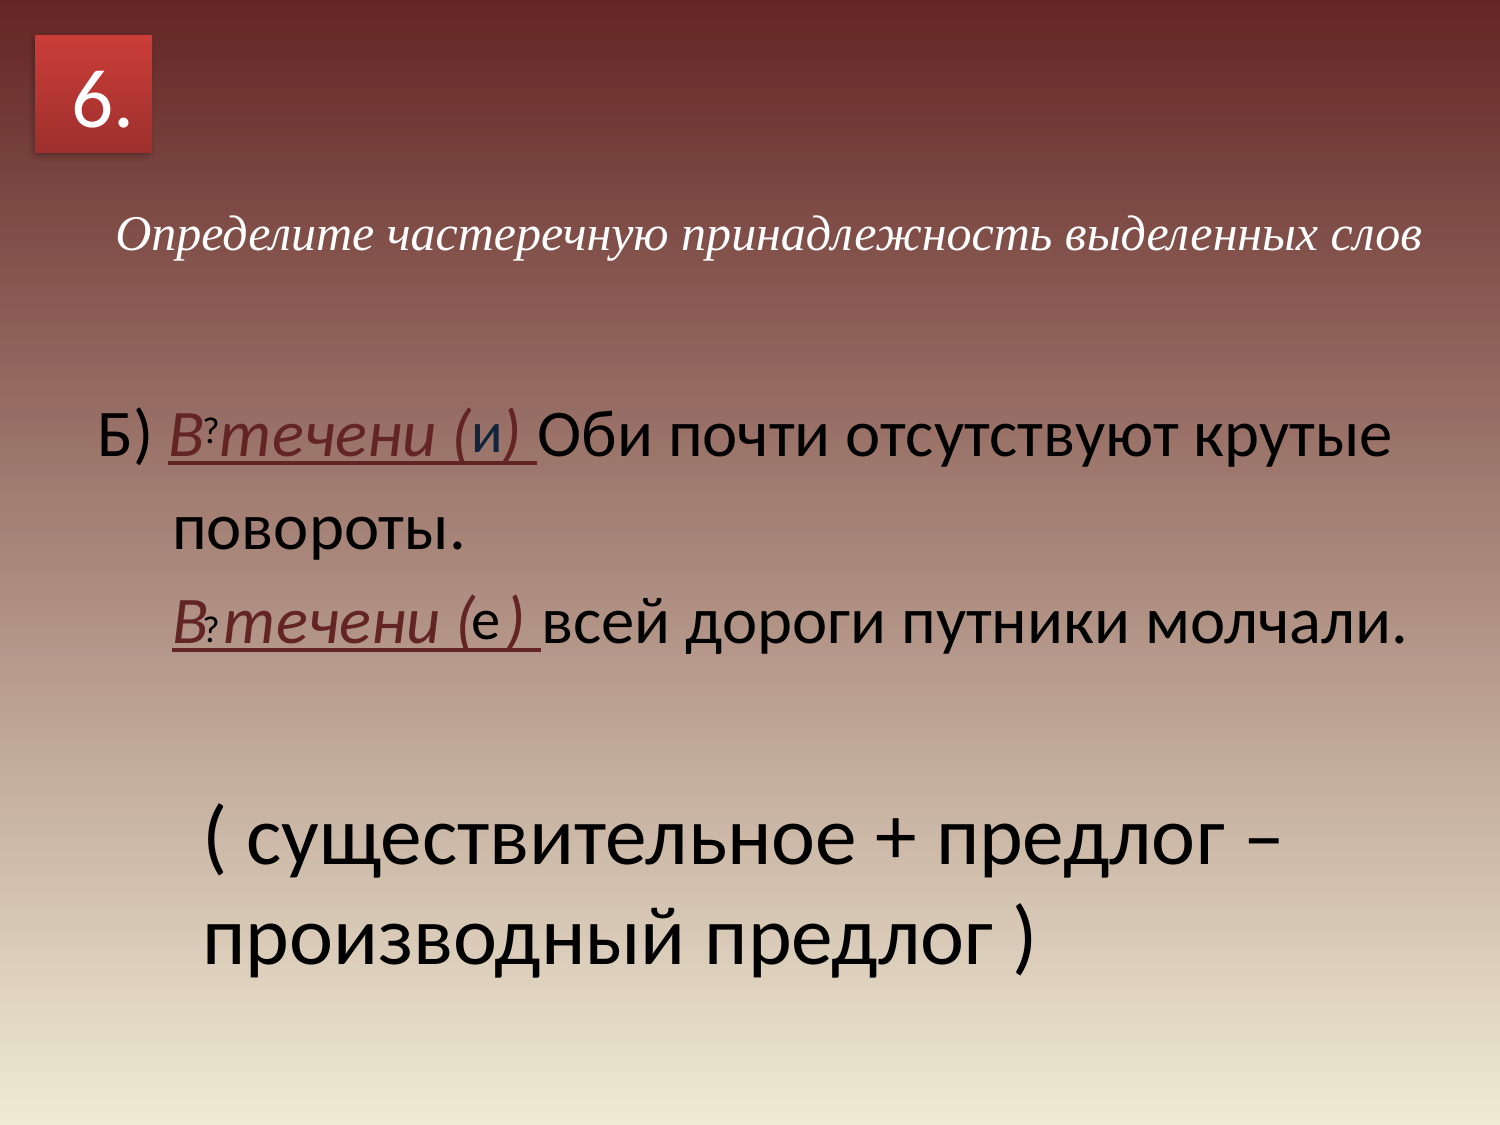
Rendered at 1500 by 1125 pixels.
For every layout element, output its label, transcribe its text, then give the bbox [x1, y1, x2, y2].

text_box и [456, 386, 516, 472]
text_box ( существительное + предлог – производный предлог ) [187, 773, 1301, 989]
text_box 6. [35, 35, 153, 153]
list Б) В течени ( ) Оби почти отсутствуют крутые повороты. В течени ( ) всей дороги путники молчали. [82, 382, 1477, 1125]
title Определите частеречную принадлежность выделенных слов [93, 164, 1444, 352]
text_box ? [187, 597, 270, 658]
text_box ? [187, 398, 270, 459]
text_box е [457, 574, 493, 659]
